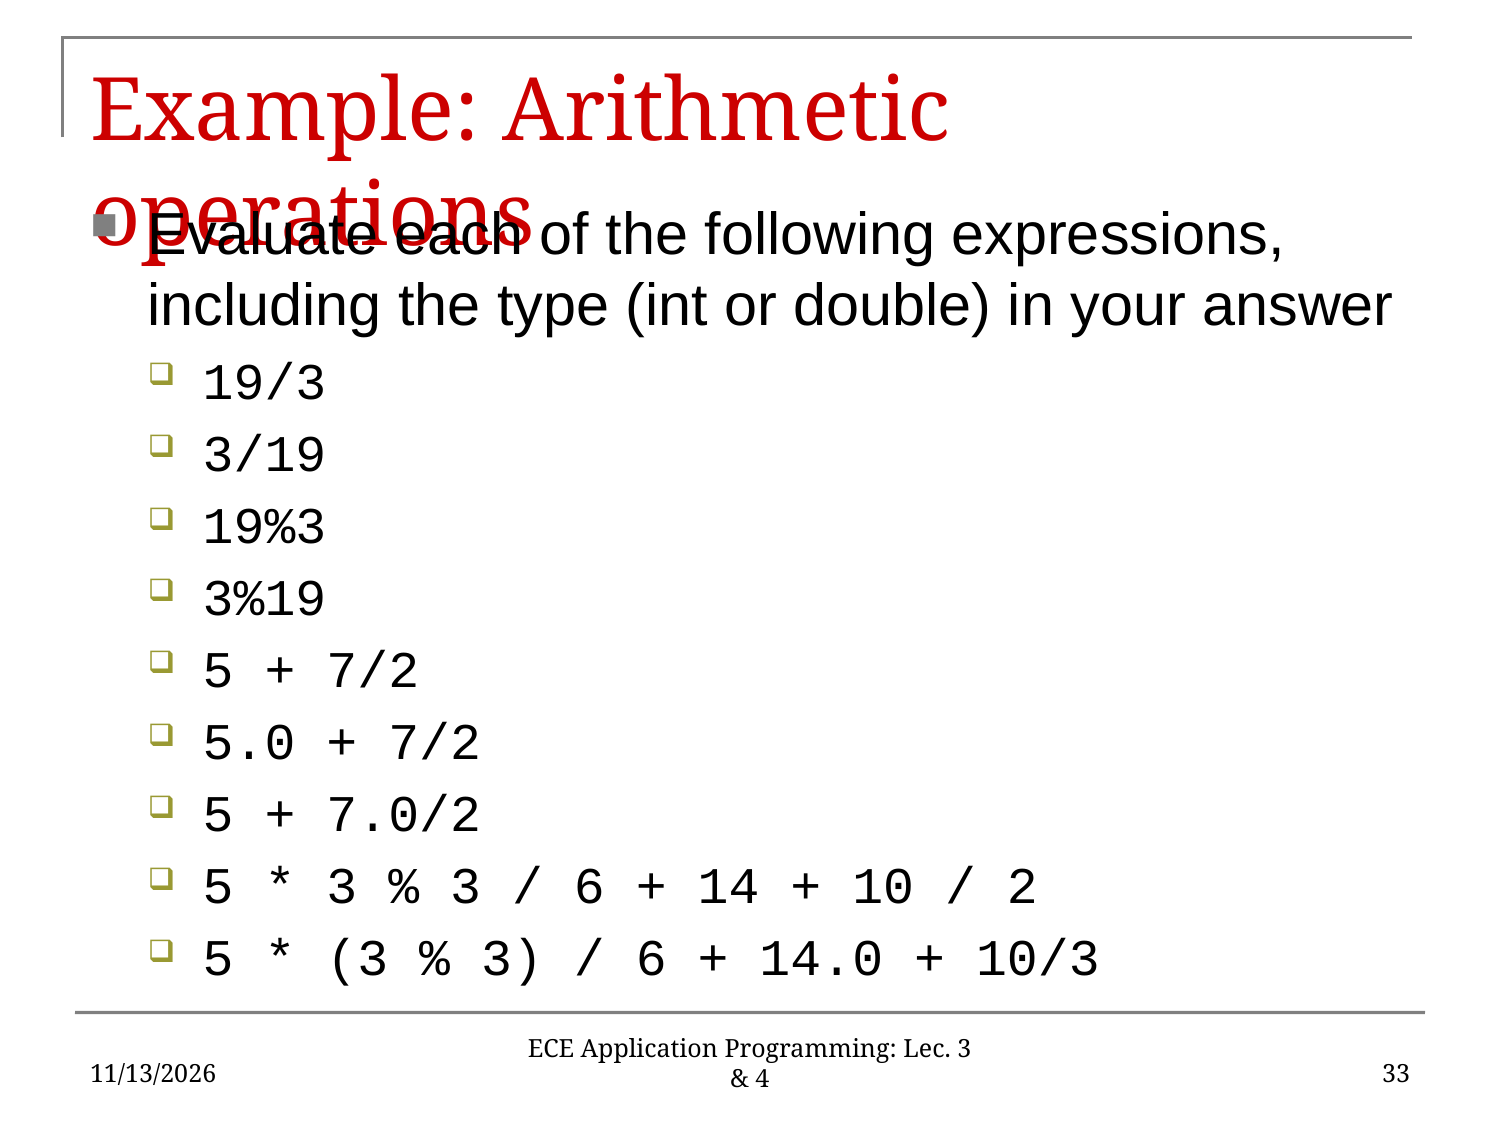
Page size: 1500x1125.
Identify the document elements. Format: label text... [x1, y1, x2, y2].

slide_number 33 [1074, 1023, 1426, 1100]
list Evaluate each of the following expressions, including the type (int or double) in your answer 19/3 3/19 19%3 3%19 5 + 7/2 5.0 + 7/2 5 + 7.0/2 5 * 3 % 3 / 6 + 14 + 10 / 2 5 * (3 % 3) / 6 + 14.0 + 10/3 [75, 187, 1425, 1006]
title Example: Arithmetic operations [75, 45, 1425, 163]
footer ECE Application Programming: Lec. 3 & 4 [512, 1024, 988, 1101]
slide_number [74, 1023, 426, 1100]
